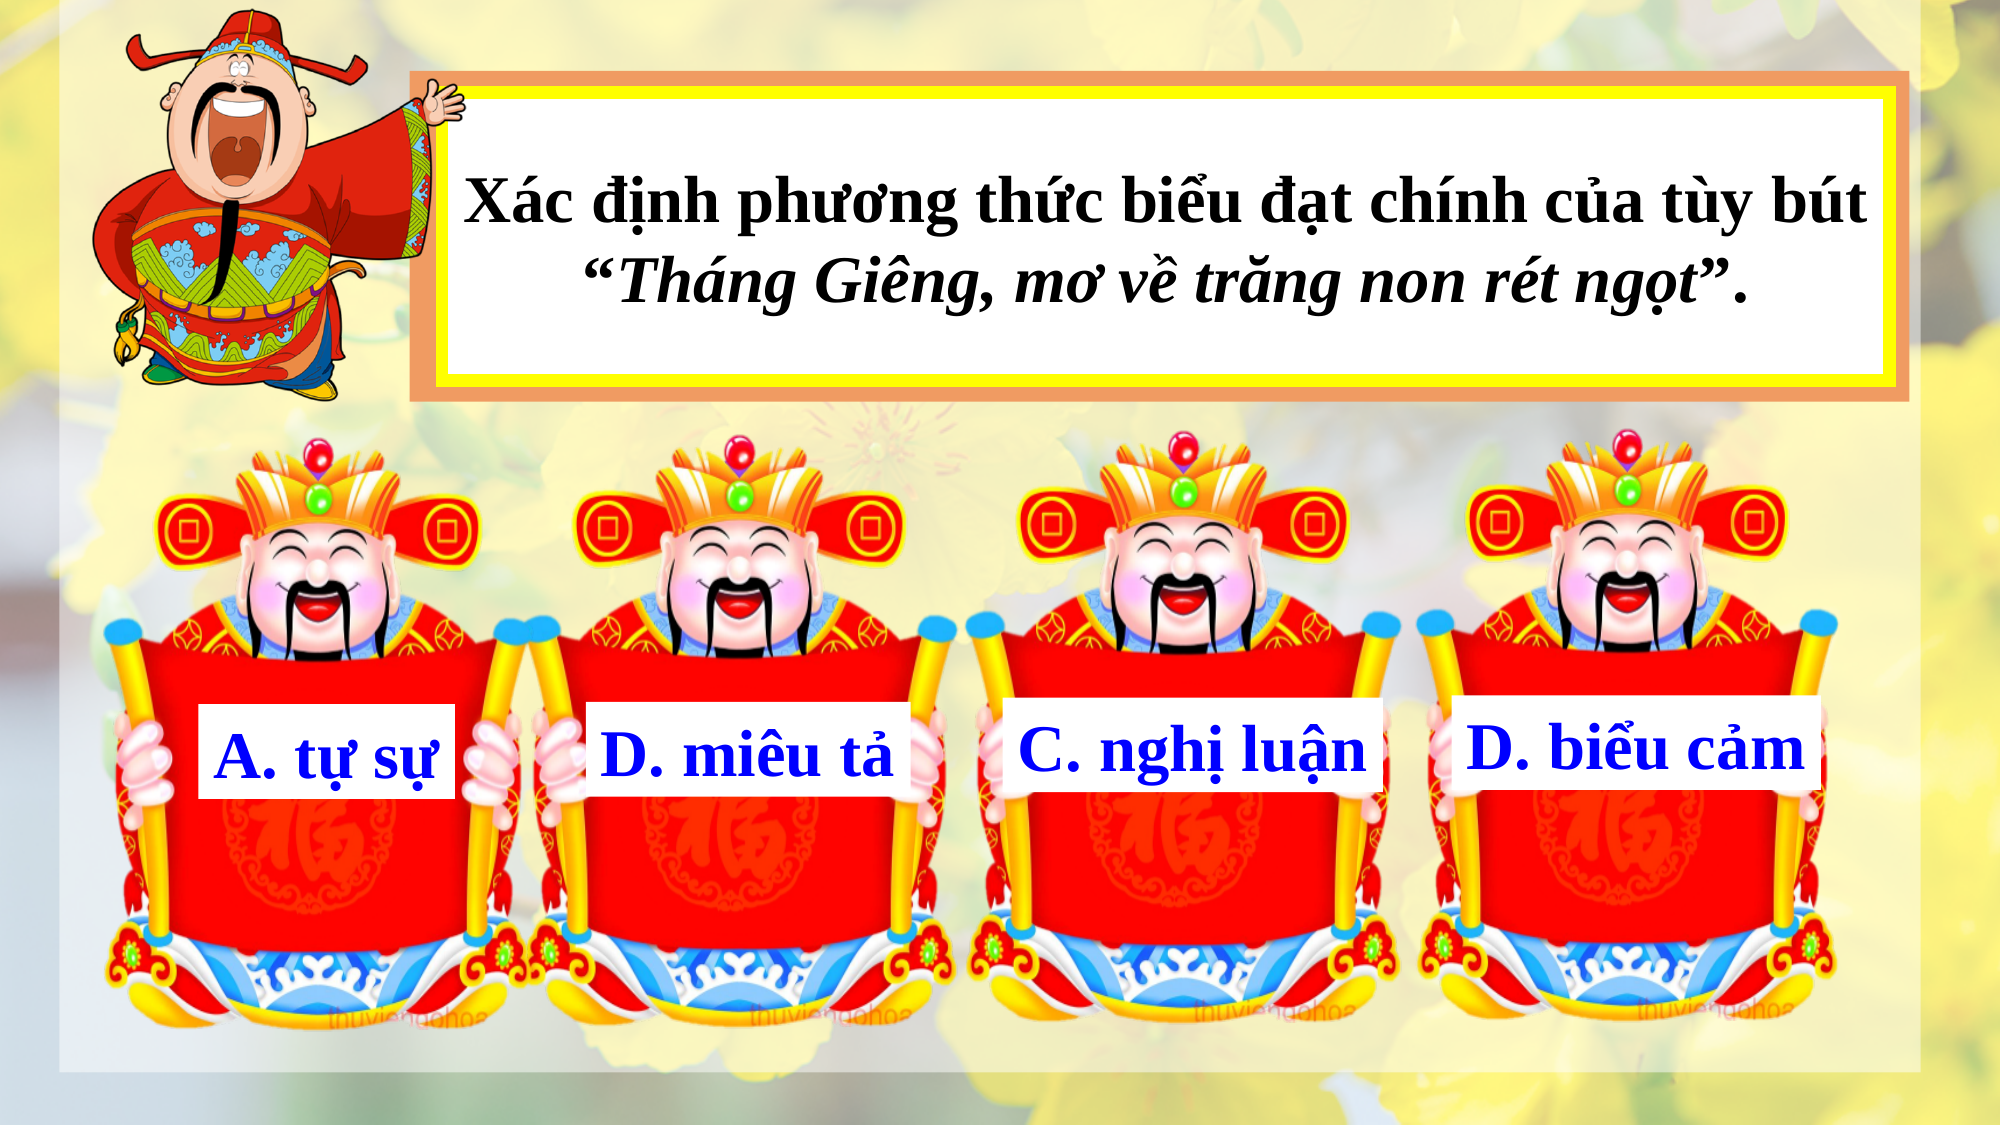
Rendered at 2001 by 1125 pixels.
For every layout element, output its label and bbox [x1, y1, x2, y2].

text_box [486, 429, 1011, 1035]
text_box [69, 432, 585, 1038]
picture [69, 0, 488, 415]
text_box [58, 0, 1922, 1073]
text_box [488, 70, 1910, 402]
text_box [1382, 423, 1890, 1029]
text_box [930, 425, 1455, 1031]
